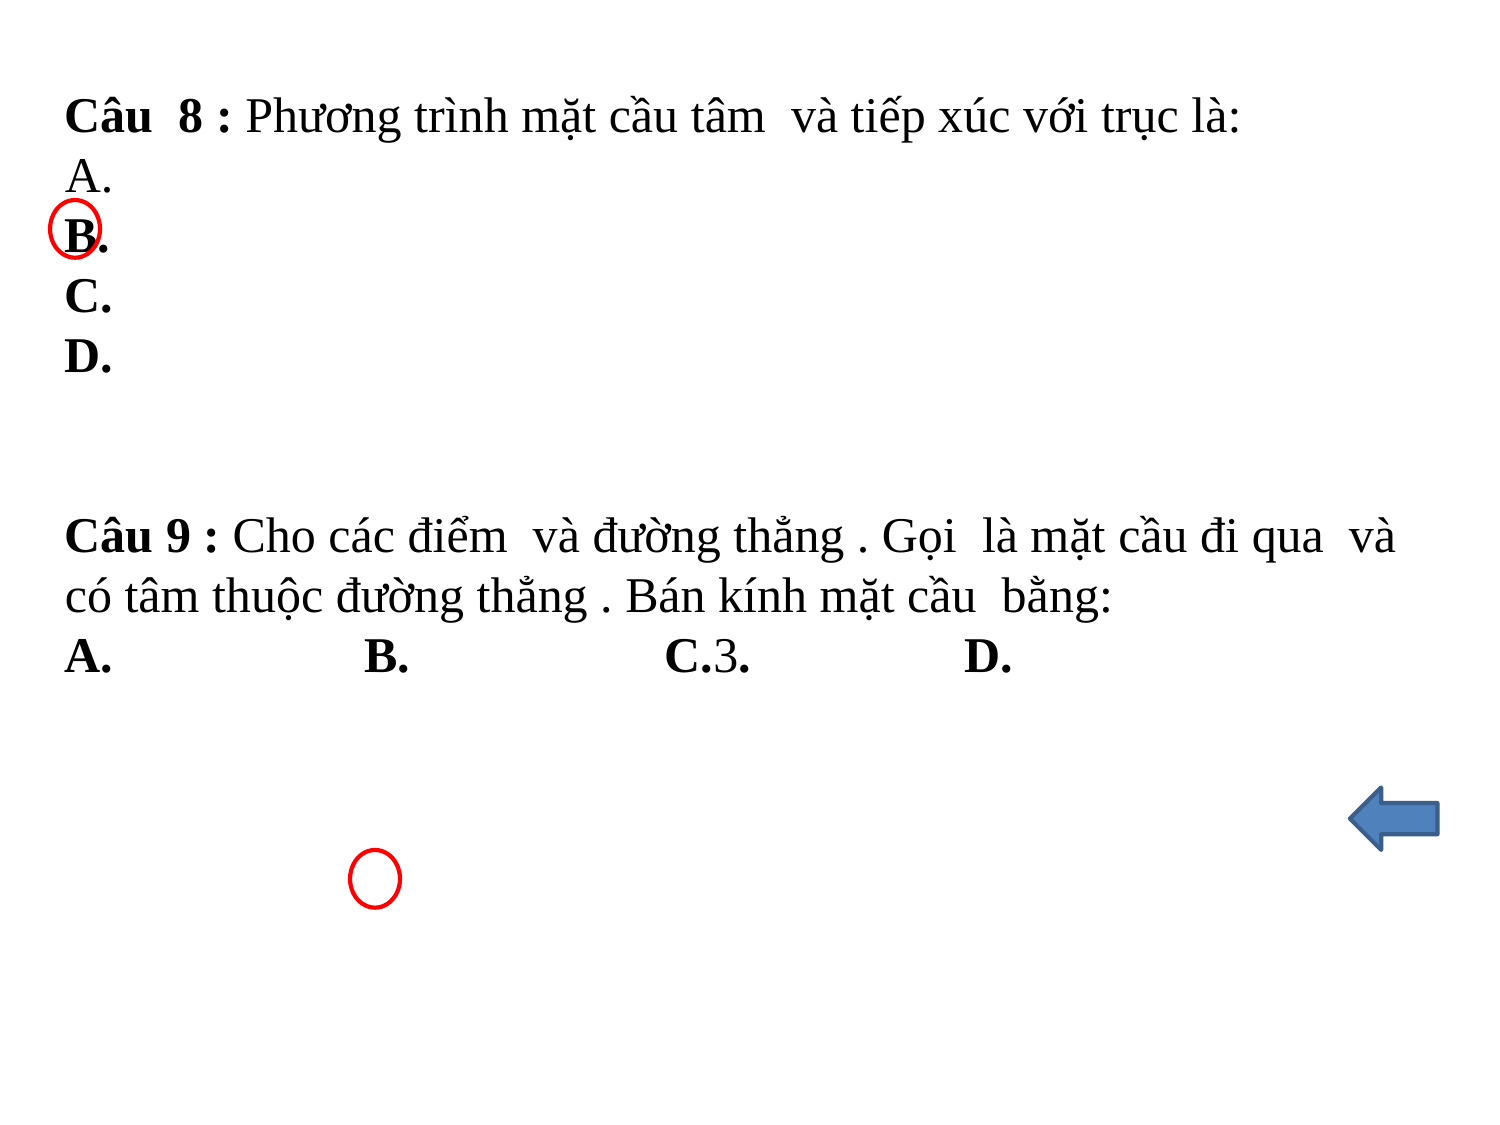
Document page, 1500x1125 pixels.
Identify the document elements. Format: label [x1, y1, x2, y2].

text_box [47, 197, 103, 260]
text_box [347, 847, 403, 910]
text_box [1347, 785, 1440, 852]
